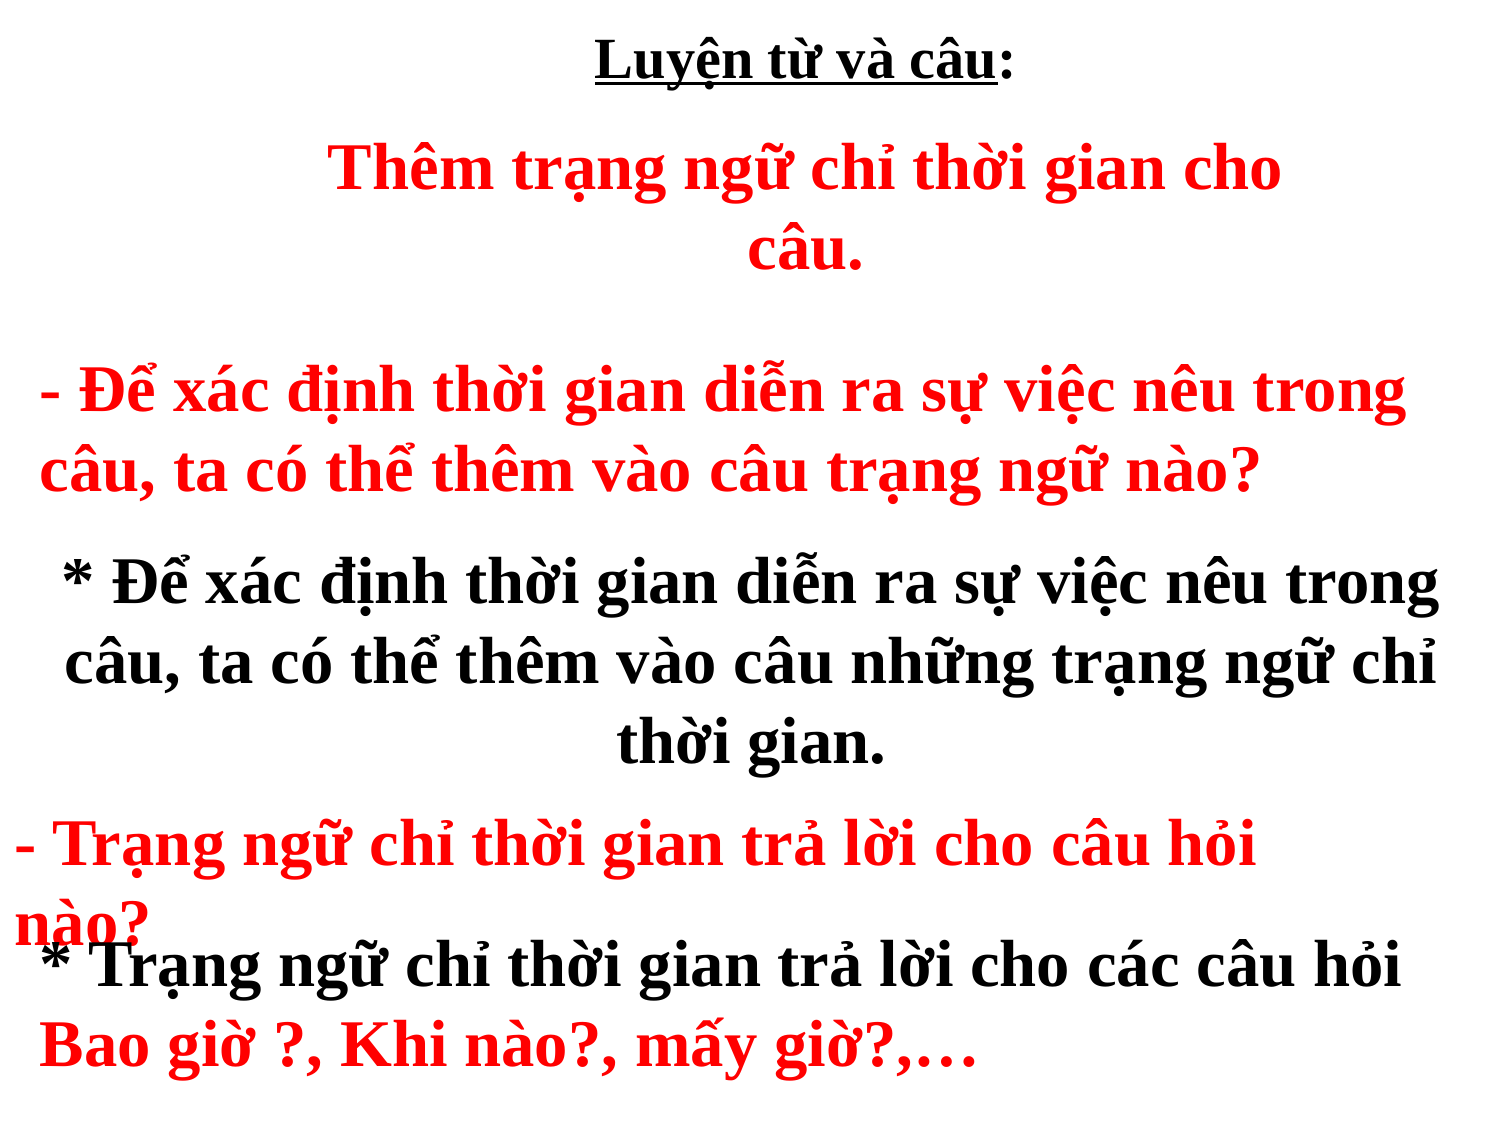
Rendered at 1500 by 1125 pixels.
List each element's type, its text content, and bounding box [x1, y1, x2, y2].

text_box * Để xác định thời gian diễn ra sự việc nêu trong câu, ta có thể thêm vào câu những trạng ngữ chỉ thời gian. [27, 529, 1475, 785]
text_box - Để xác định thời gian diễn ra sự việc nêu trong câu, ta có thể thêm vào câu trạng ngữ nào? [24, 337, 1488, 513]
text_box Luyện từ và câu: Thêm trạng ngữ chỉ thời gian cho câu. [199, 12, 1338, 291]
text_box * Trạng ngữ chỉ thời gian trả lời cho các câu hỏi Bao giờ ?, Khi nào?, mấy giờ?,… [24, 912, 1475, 1088]
text_box - Trạng ngữ chỉ thời gian trả lời cho câu hỏi nào? [0, 791, 1338, 967]
